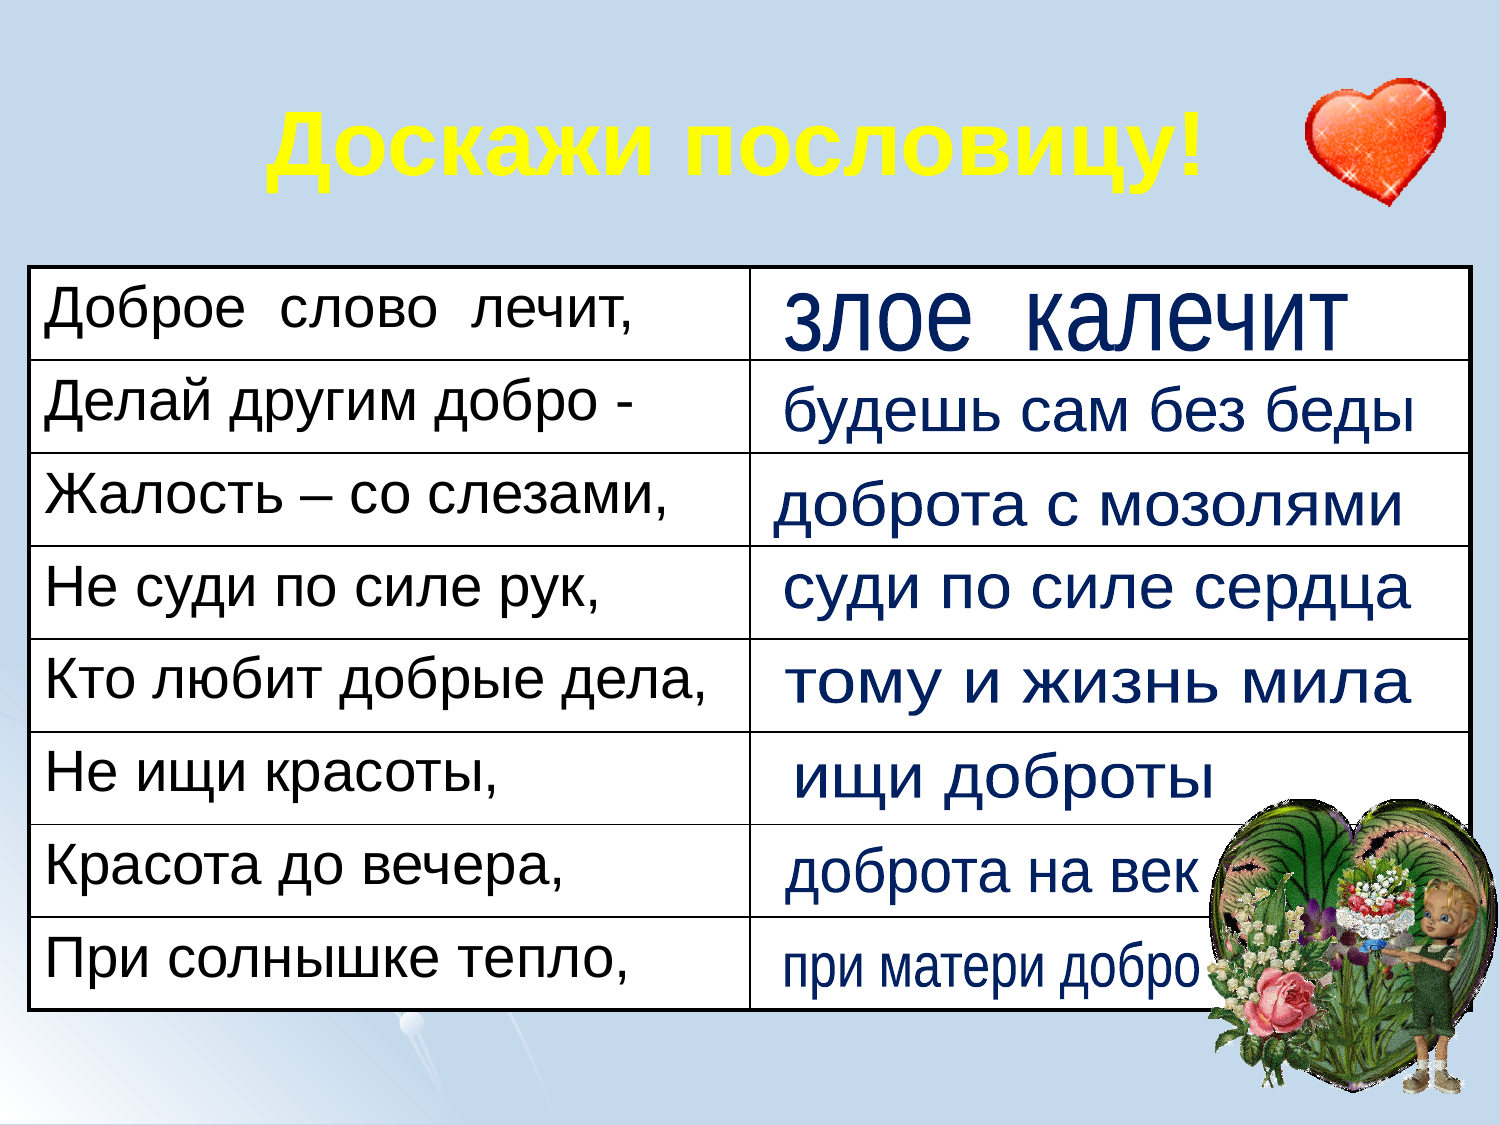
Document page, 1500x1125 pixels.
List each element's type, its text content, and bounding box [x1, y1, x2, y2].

table_cell [751, 361, 1468, 452]
table_cell [751, 733, 1468, 824]
table_cell [751, 454, 1468, 545]
table_cell Красота до вечера, [31, 825, 749, 916]
table_cell Жалость – со слезами, [31, 454, 749, 545]
table_cell Кто любит добрые дела, [31, 640, 749, 731]
table_header [751, 269, 1468, 359]
table_cell [751, 640, 1468, 731]
table_cell Делай другим добро - [31, 361, 749, 452]
picture [1304, 77, 1447, 207]
table_cell При солнышке тепло, [31, 918, 749, 1008]
table_cell [751, 825, 1199, 916]
picture [1204, 798, 1500, 1094]
table_cell Не суди по силе рук, [31, 547, 749, 638]
table_cell [751, 547, 1468, 638]
title Доскажи пословицу! [74, 45, 1426, 233]
table_cell Не ищи красоты, [31, 733, 749, 824]
table_cell [751, 918, 1199, 1008]
table_header Доброе слово лечит, [31, 269, 749, 359]
